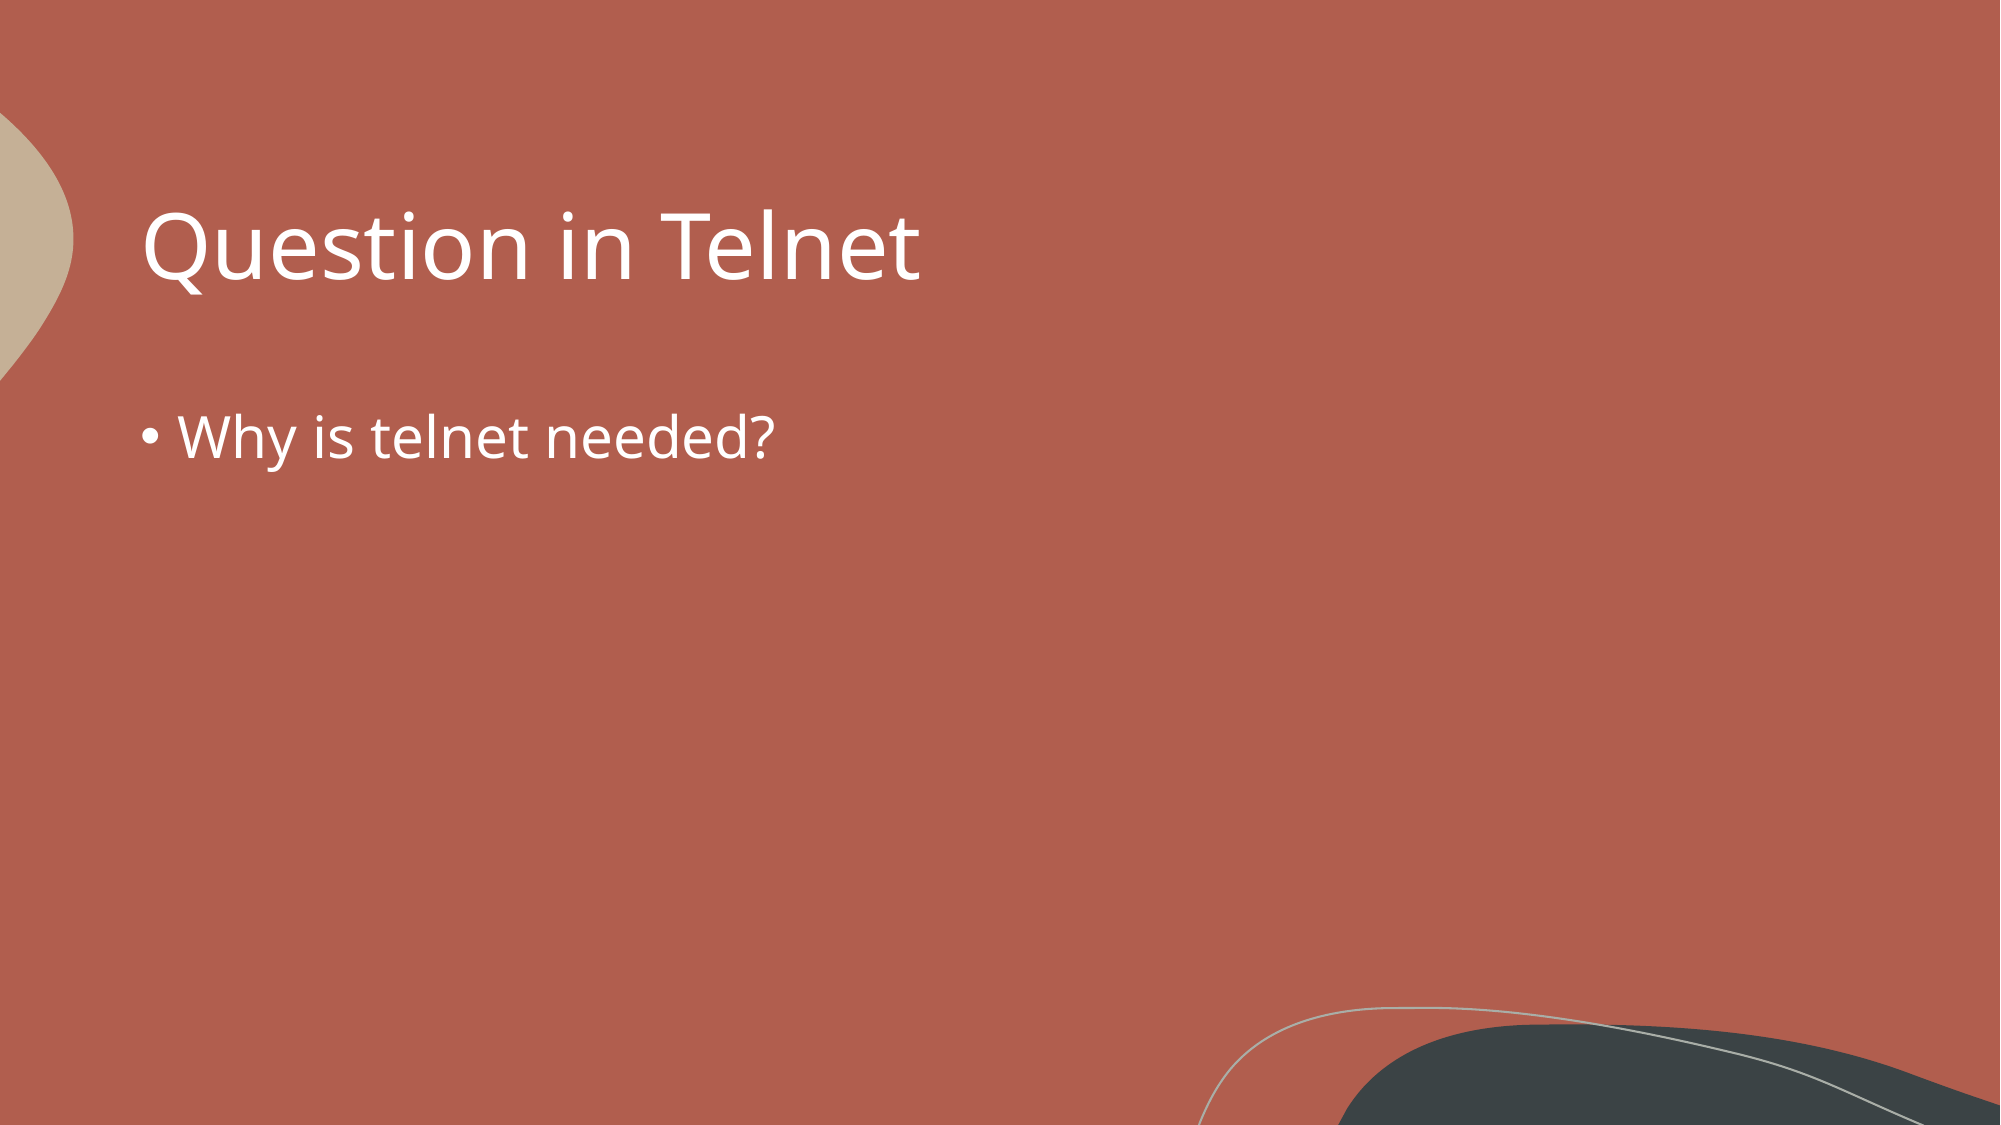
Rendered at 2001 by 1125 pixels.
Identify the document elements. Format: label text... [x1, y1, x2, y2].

list Why is telnet needed? [125, 375, 1875, 1002]
title Question in Telnet [125, 125, 1875, 375]
